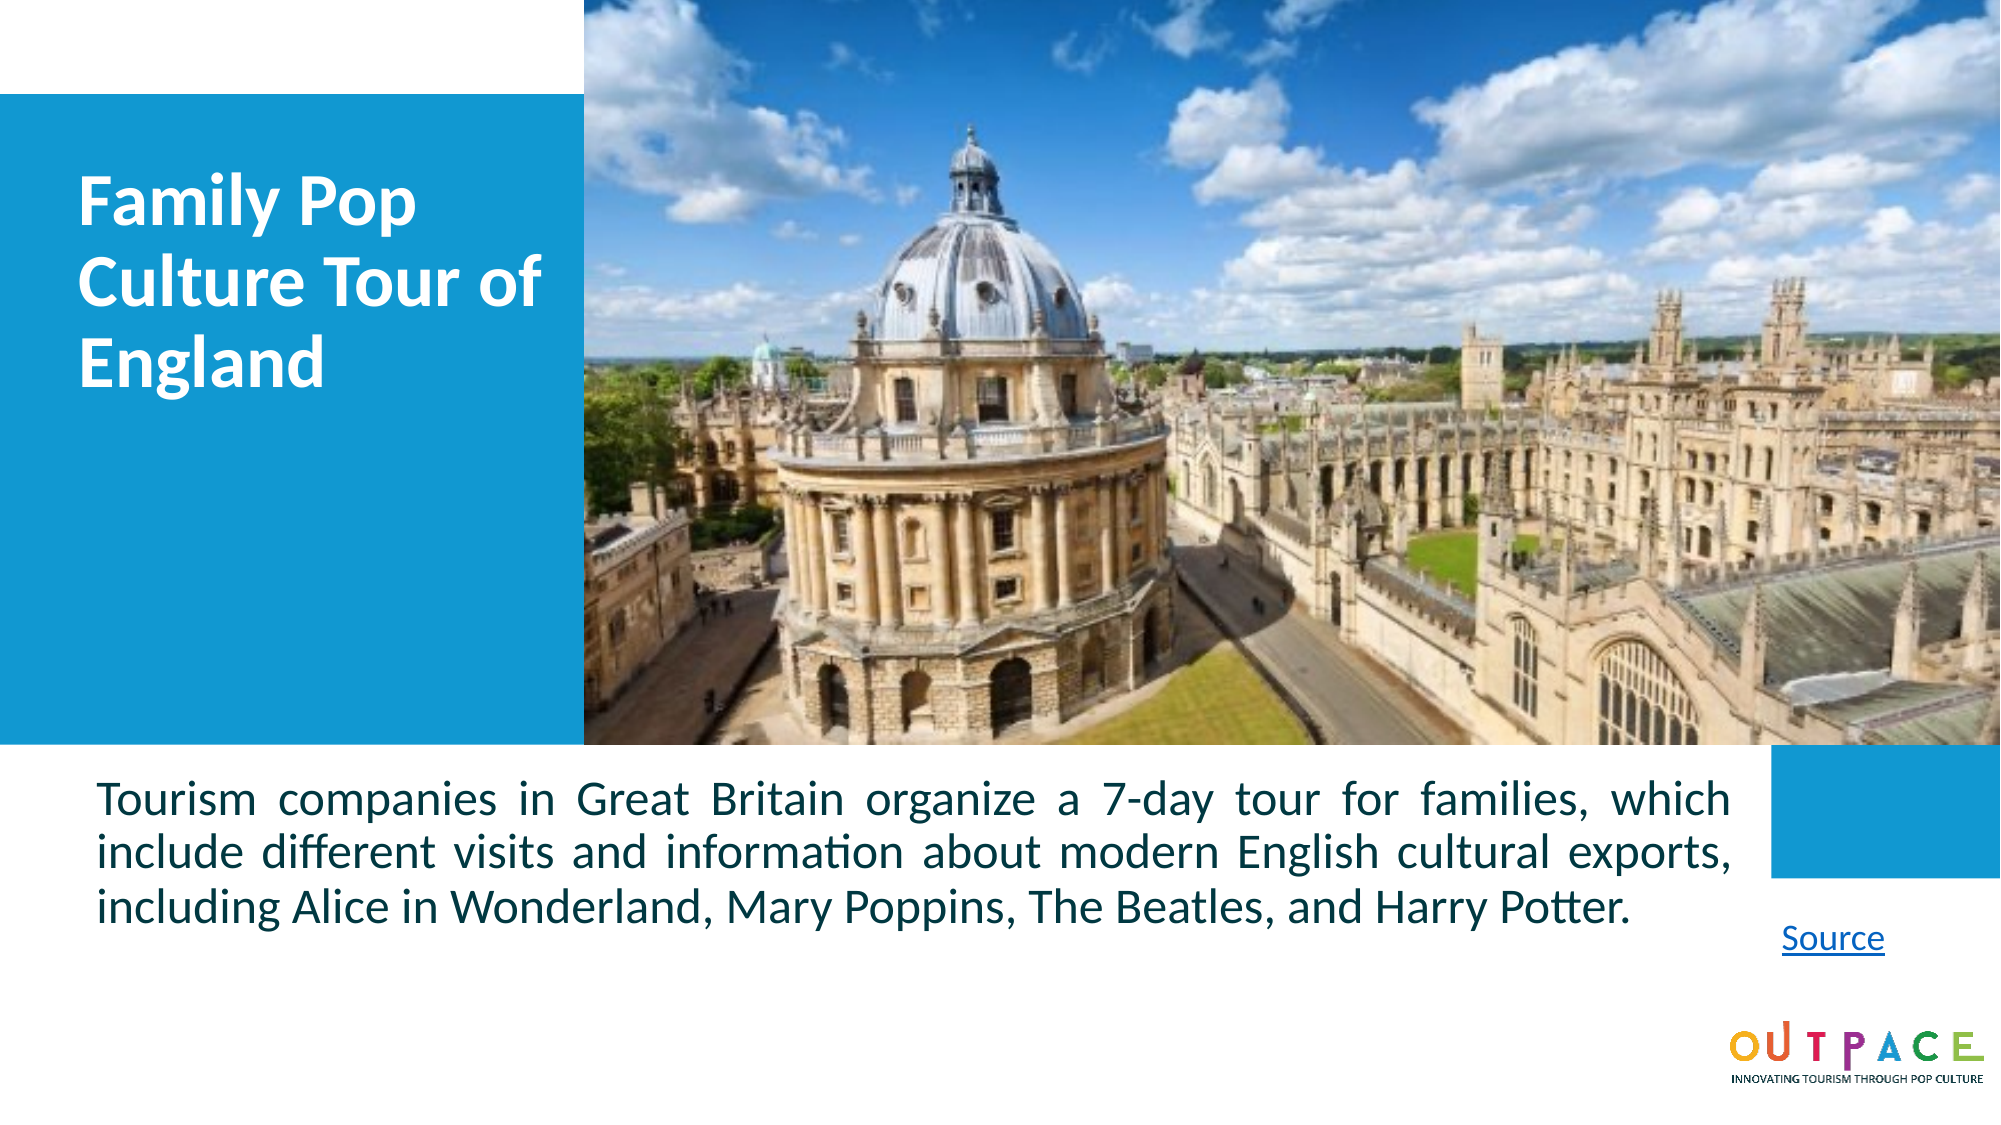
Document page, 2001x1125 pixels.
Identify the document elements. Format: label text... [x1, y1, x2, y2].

list Tourism companies in Great Britain organize a 7-day tour for families, which include different visits and information about modern English cultural exports, including Alice in Wonderland, Mary Poppins, The Beatles, and Harry Potter. [81, 764, 1748, 997]
picture [584, 0, 2000, 745]
text_box Source [1766, 905, 1901, 966]
list Family Pop Culture Tour of England [63, 153, 566, 695]
picture [1730, 1021, 1984, 1083]
